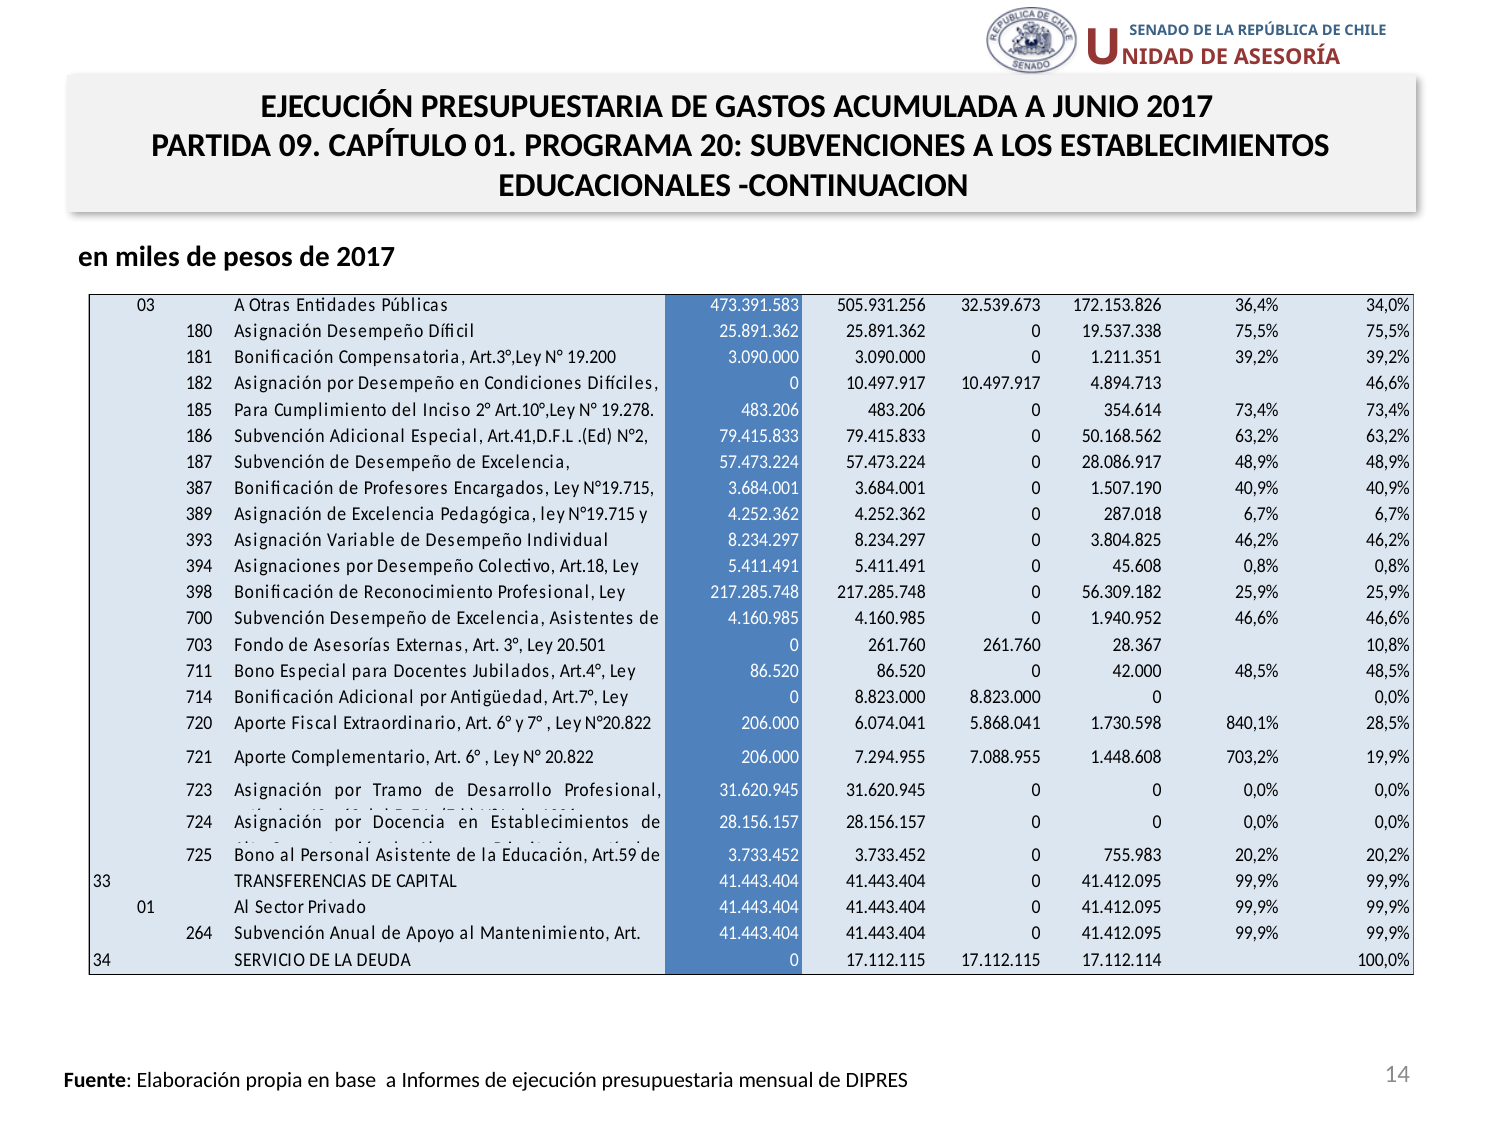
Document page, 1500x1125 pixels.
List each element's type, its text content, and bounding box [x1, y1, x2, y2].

footer Fuente: Elaboración propia en base a Informes de ejecución presupuestaria mensual de DIPRES [48, 1058, 1428, 1119]
text_box EJECUCIÓN PRESUPUESTARIA DE GASTOS ACUMULADA A JUNIO 2017 PARTIDA 09. CAPÍTULO 01. PROGRAMA 20: SUBVENCIONES A LOS ESTABLECIMIENTOS EDUCACIONALES -CONTINUACION [67, 75, 1415, 212]
slide_number 14 [1074, 1042, 1425, 1103]
text_box en miles de pesos de 2017 [63, 229, 1414, 268]
picture [88, 293, 1416, 977]
picture [986, 7, 1079, 75]
